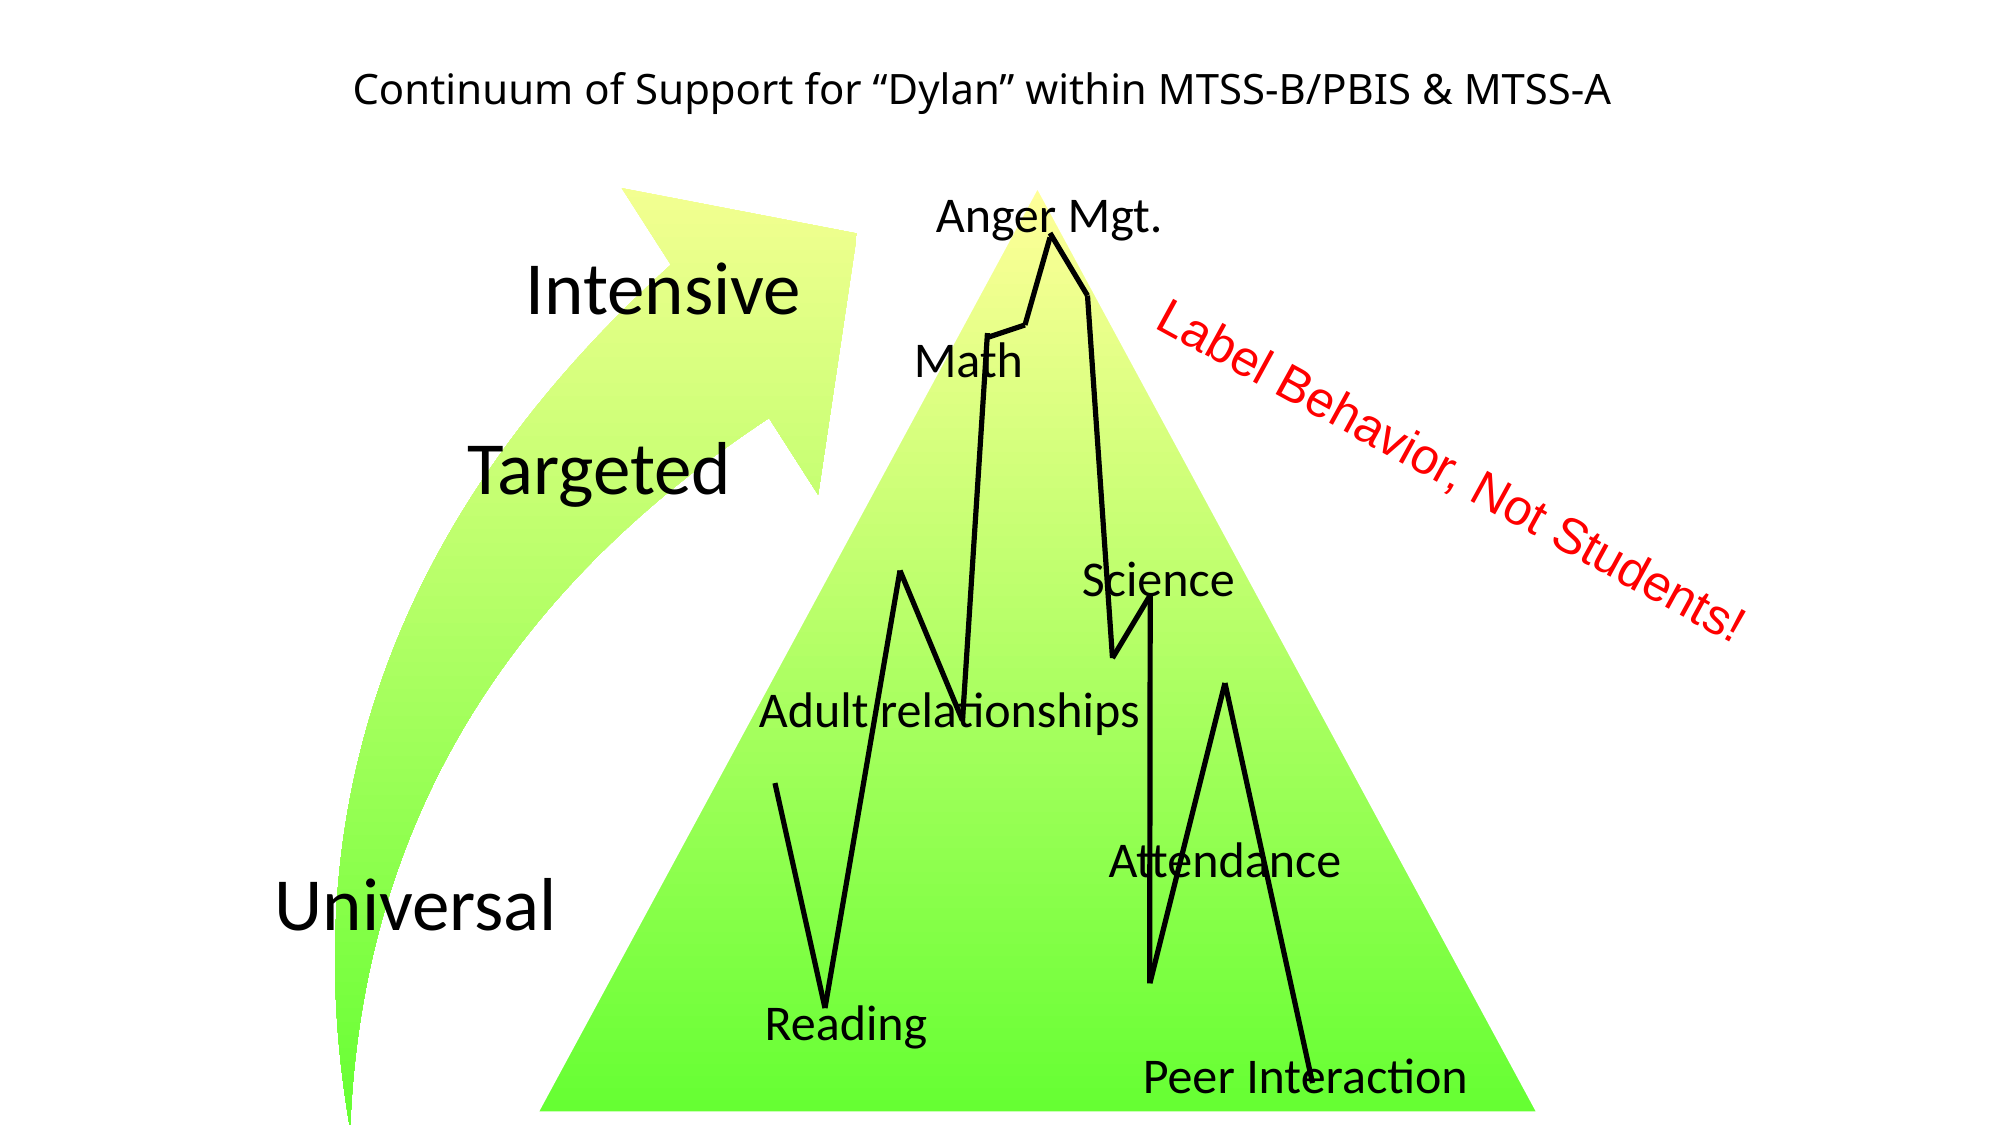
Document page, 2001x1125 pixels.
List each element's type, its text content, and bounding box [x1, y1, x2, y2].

title Continuum of Support for “Dylan” within MTSS-B/PBIS & MTSS-A [337, 0, 1688, 188]
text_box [1037, 245, 1100, 284]
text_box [643, 751, 1082, 827]
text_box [1068, 839, 1469, 927]
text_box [1037, 795, 1338, 871]
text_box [149, 145, 1000, 1125]
text_box Label Behavior, Not Students! [1538, 472, 1800, 682]
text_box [1099, 608, 1163, 646]
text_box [993, 268, 1082, 294]
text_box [987, 324, 1025, 338]
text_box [781, 514, 1169, 540]
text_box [1000, 187, 1538, 1113]
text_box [918, 464, 1282, 490]
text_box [856, 614, 1007, 677]
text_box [687, 870, 913, 921]
